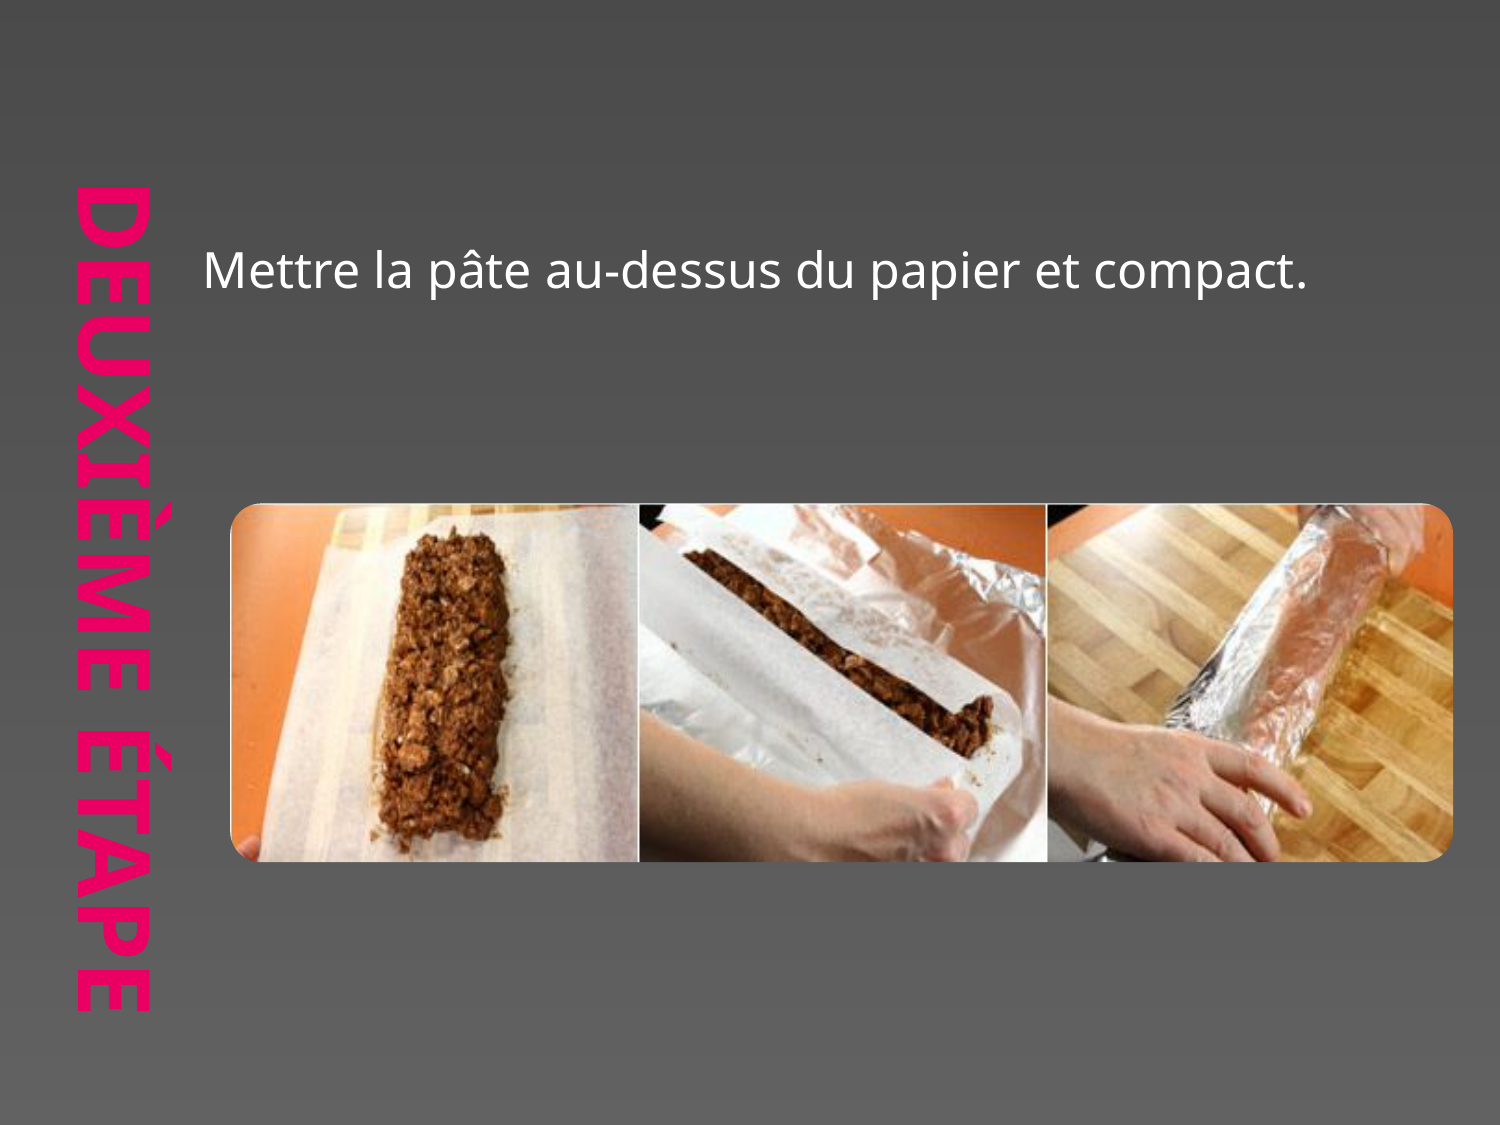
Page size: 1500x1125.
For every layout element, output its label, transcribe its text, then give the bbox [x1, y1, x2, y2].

title DEUXIÈME ÉTAPE [36, 60, 186, 1036]
list Mettre la pâte au-dessus du papier et compact. [188, 196, 1456, 345]
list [229, 503, 1454, 863]
